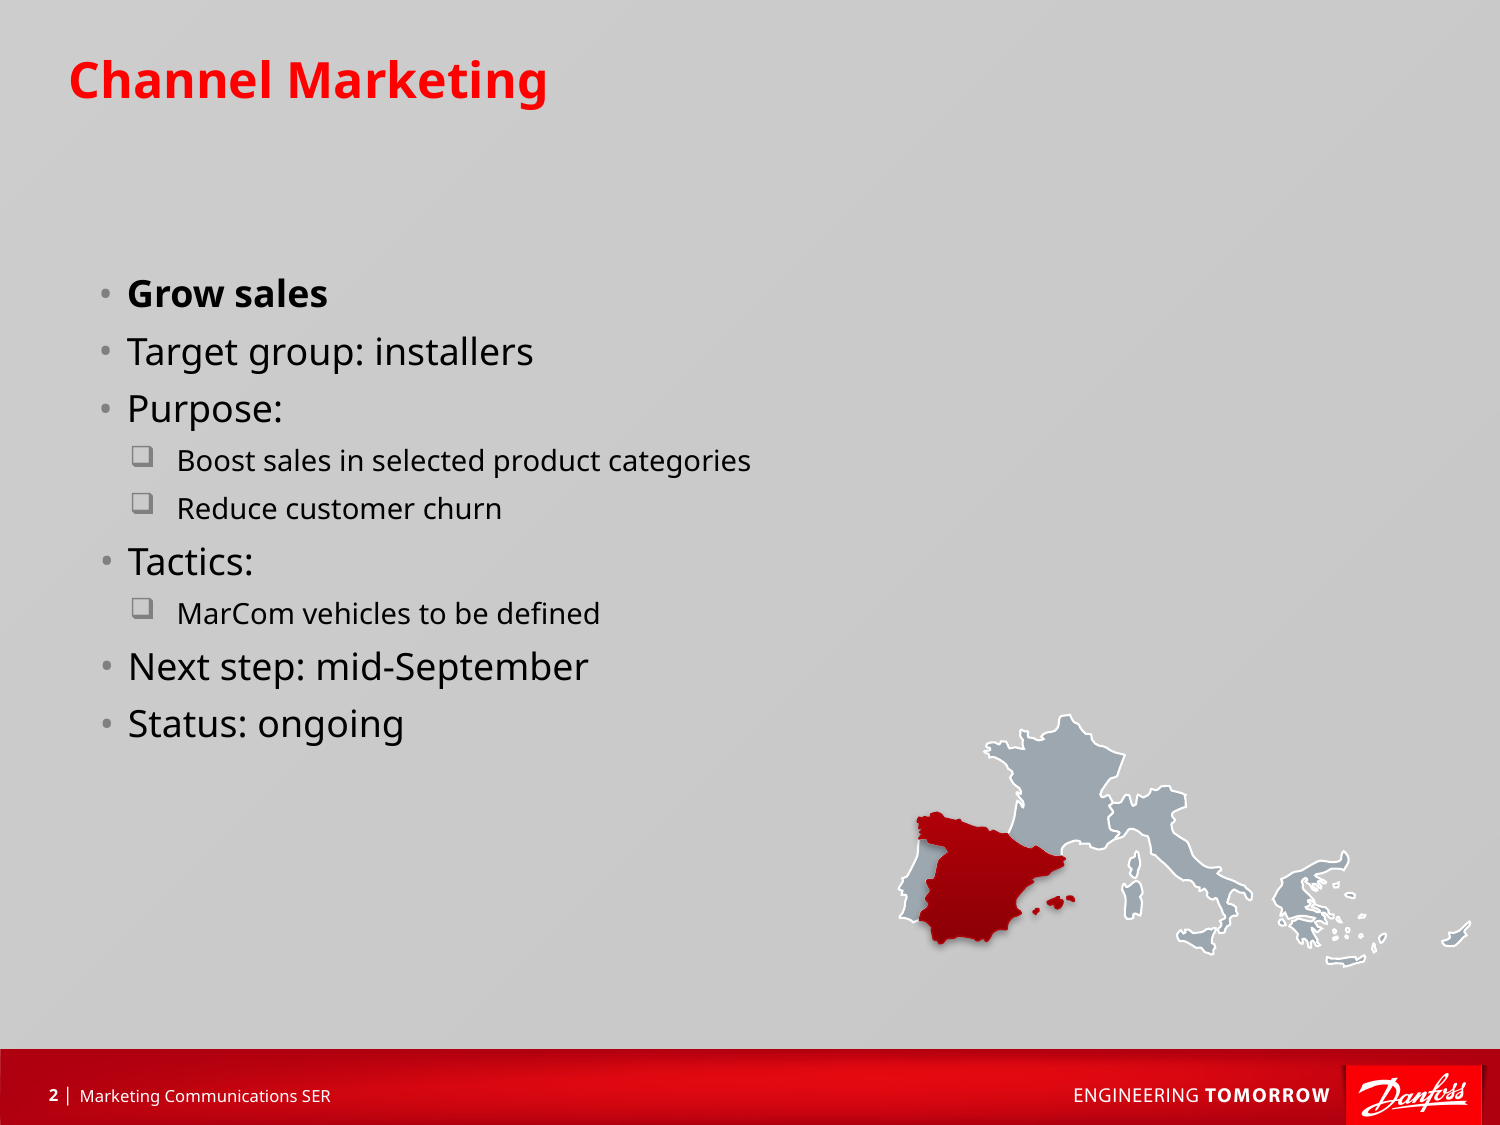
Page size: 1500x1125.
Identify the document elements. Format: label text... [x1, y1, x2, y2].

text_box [892, 702, 1460, 987]
title Channel Marketing [68, 48, 1432, 150]
picture [0, 1049, 1500, 1125]
list Grow sales Target group: installers Purpose: Boost sales in selected product categories Reduce customer churn Tactics: MarCom vehicles to be defined Next step: mid-September Status: ongoing [68, 150, 1432, 919]
